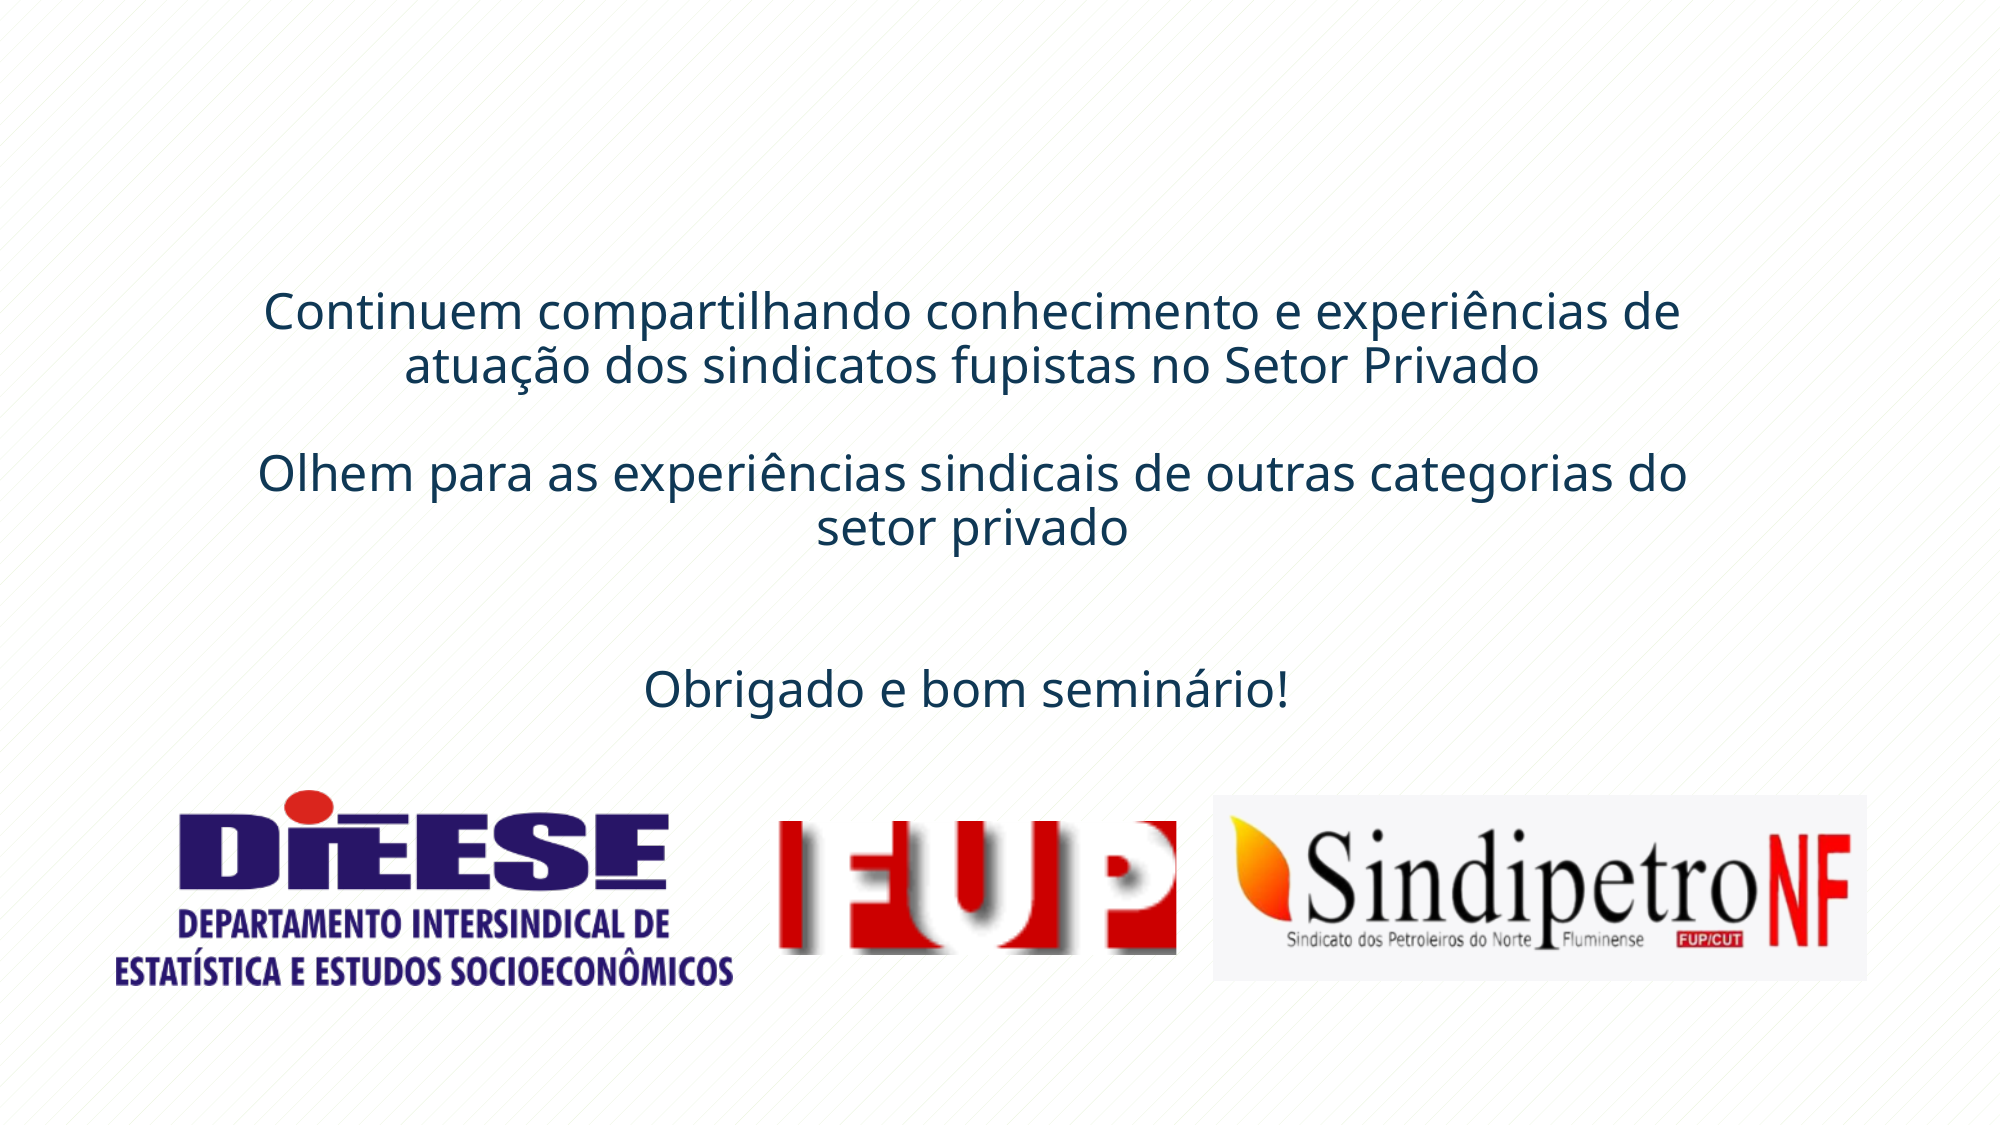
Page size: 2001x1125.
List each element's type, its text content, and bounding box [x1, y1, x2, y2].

picture [769, 821, 1177, 955]
picture [1213, 795, 1867, 981]
title Continuem compartilhando conhecimento e experiências de atuação dos sindicatos fupistas no Setor Privado Olhem para as experiências sindicais de outras categorias do setor privado Obrigado e bom seminário! [213, 253, 1733, 726]
picture [116, 790, 733, 986]
